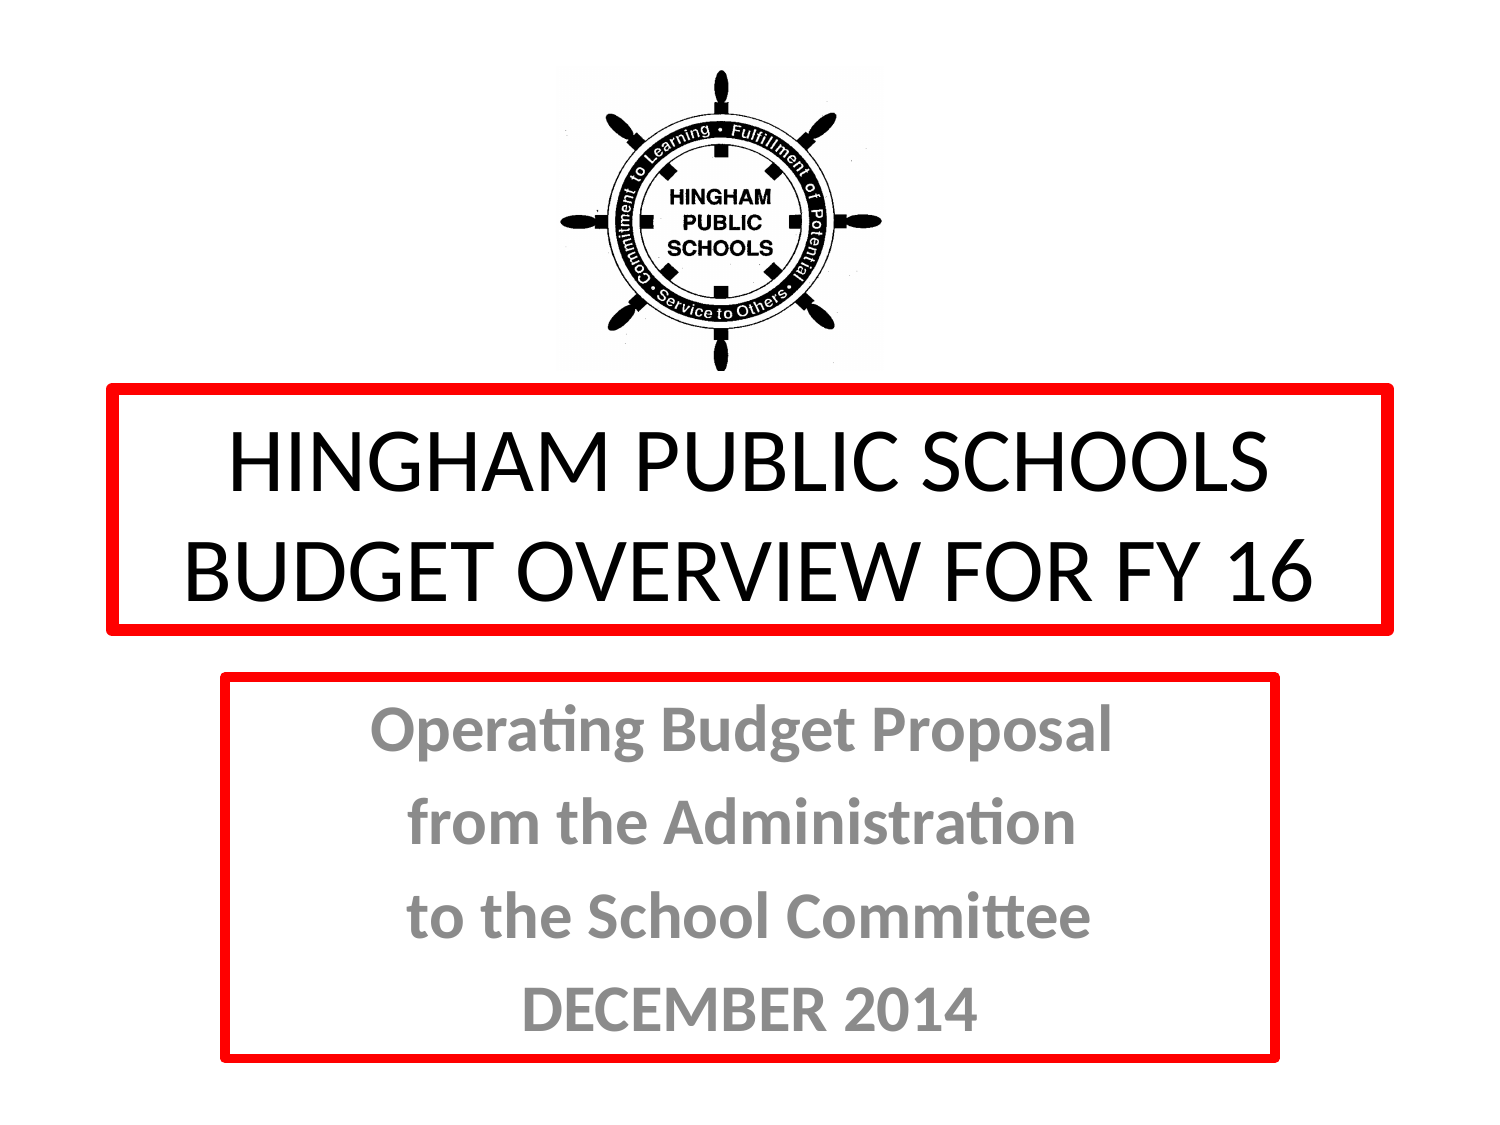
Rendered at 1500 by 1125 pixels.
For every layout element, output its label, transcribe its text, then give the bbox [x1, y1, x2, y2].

picture [555, 66, 884, 372]
text_box Operating Budget Proposal from the Administration to the School Committee DECEMBER 2014 [224, 677, 1275, 1059]
text_box HINGHAM PUBLIC SCHOOLS BUDGET OVERVIEW FOR FY 16 [112, 389, 1388, 631]
